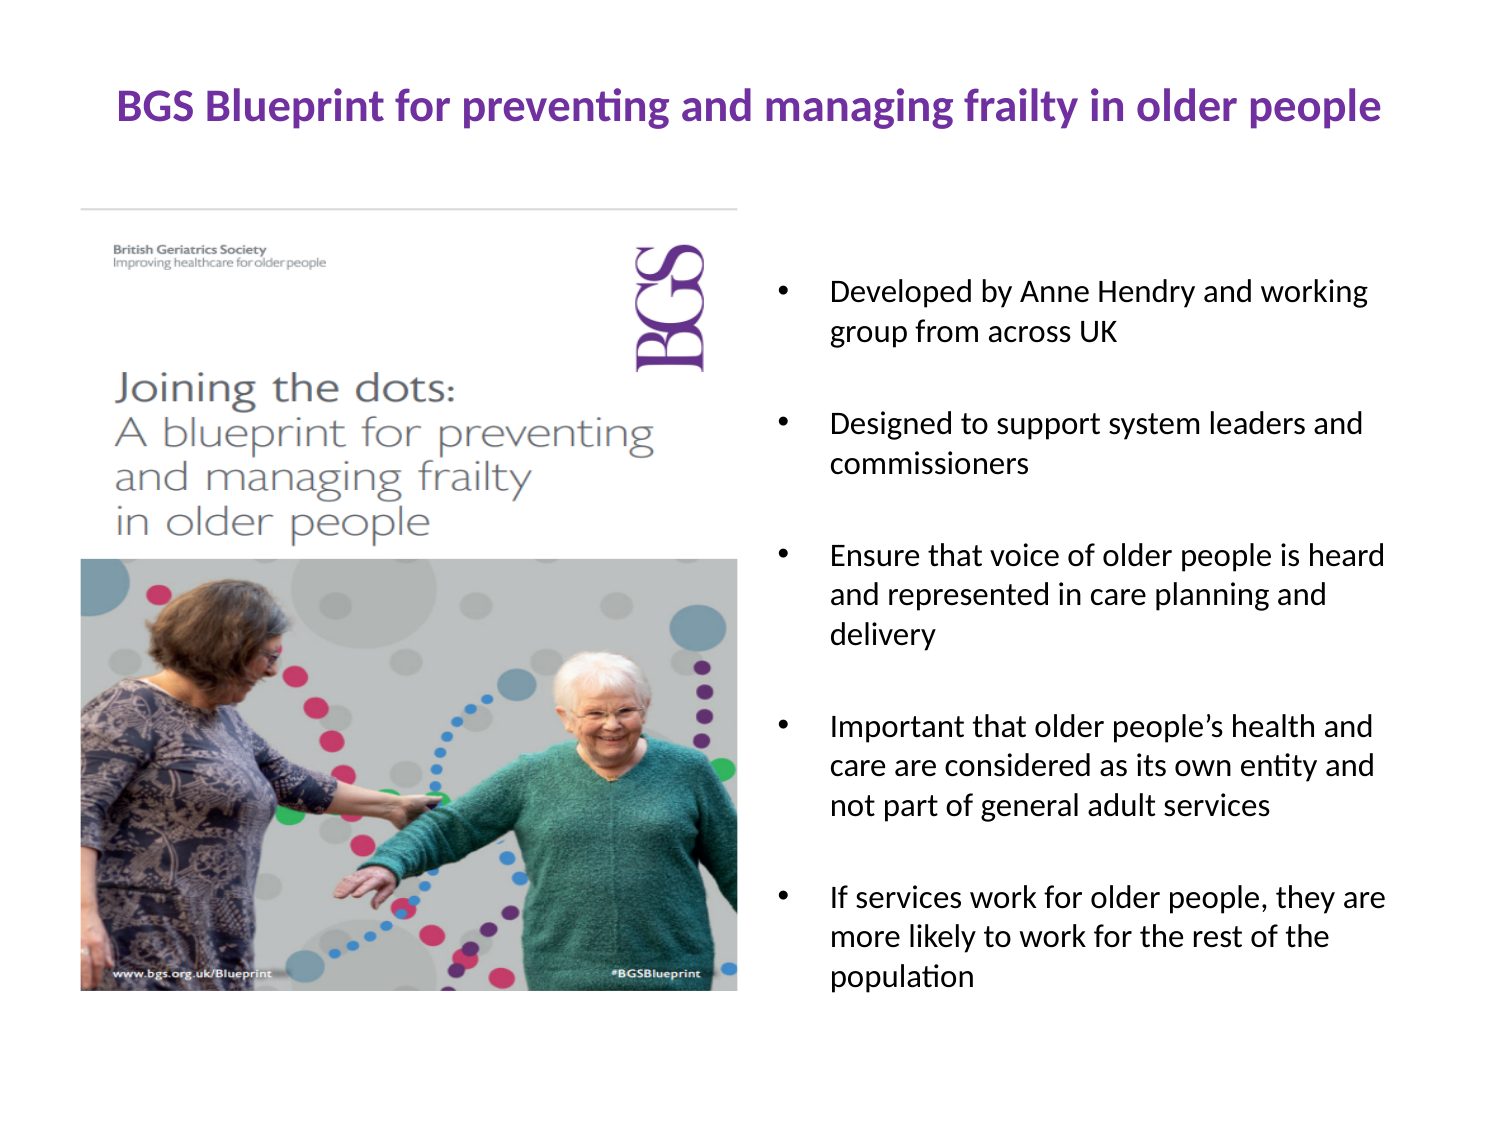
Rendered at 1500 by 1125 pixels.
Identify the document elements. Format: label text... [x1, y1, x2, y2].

list Developed by Anne Hendry and working group from across UK Designed to support system leaders and commissioners Ensure that voice of older people is heard and represented in care planning and delivery Important that older people’s health and care are considered as its own entity and not part of general adult services If services work for older people, they are more likely to work for the rest of the population [762, 262, 1425, 1005]
picture [80, 207, 738, 991]
title BGS Blueprint for preventing and managing frailty in older people [75, 45, 1425, 161]
